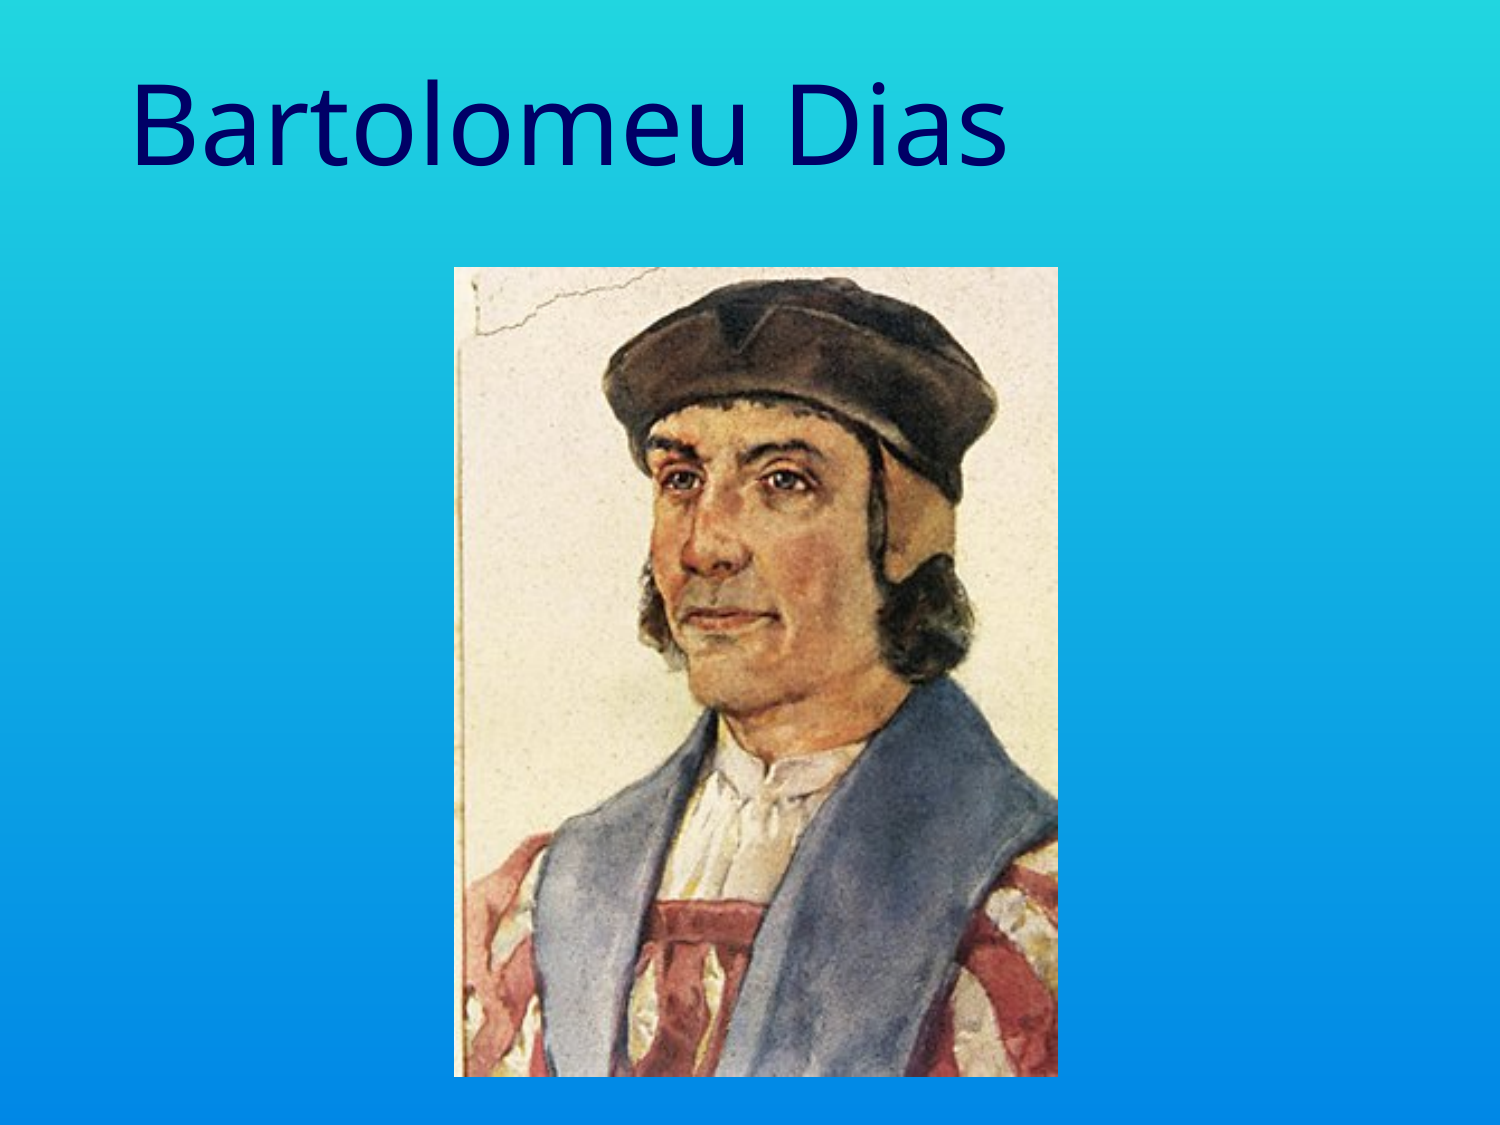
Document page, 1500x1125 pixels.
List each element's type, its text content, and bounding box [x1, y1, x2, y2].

picture [0, 266, 1500, 1078]
picture [449, 891, 453, 902]
title Bartolomeu Dias [112, 0, 1388, 242]
